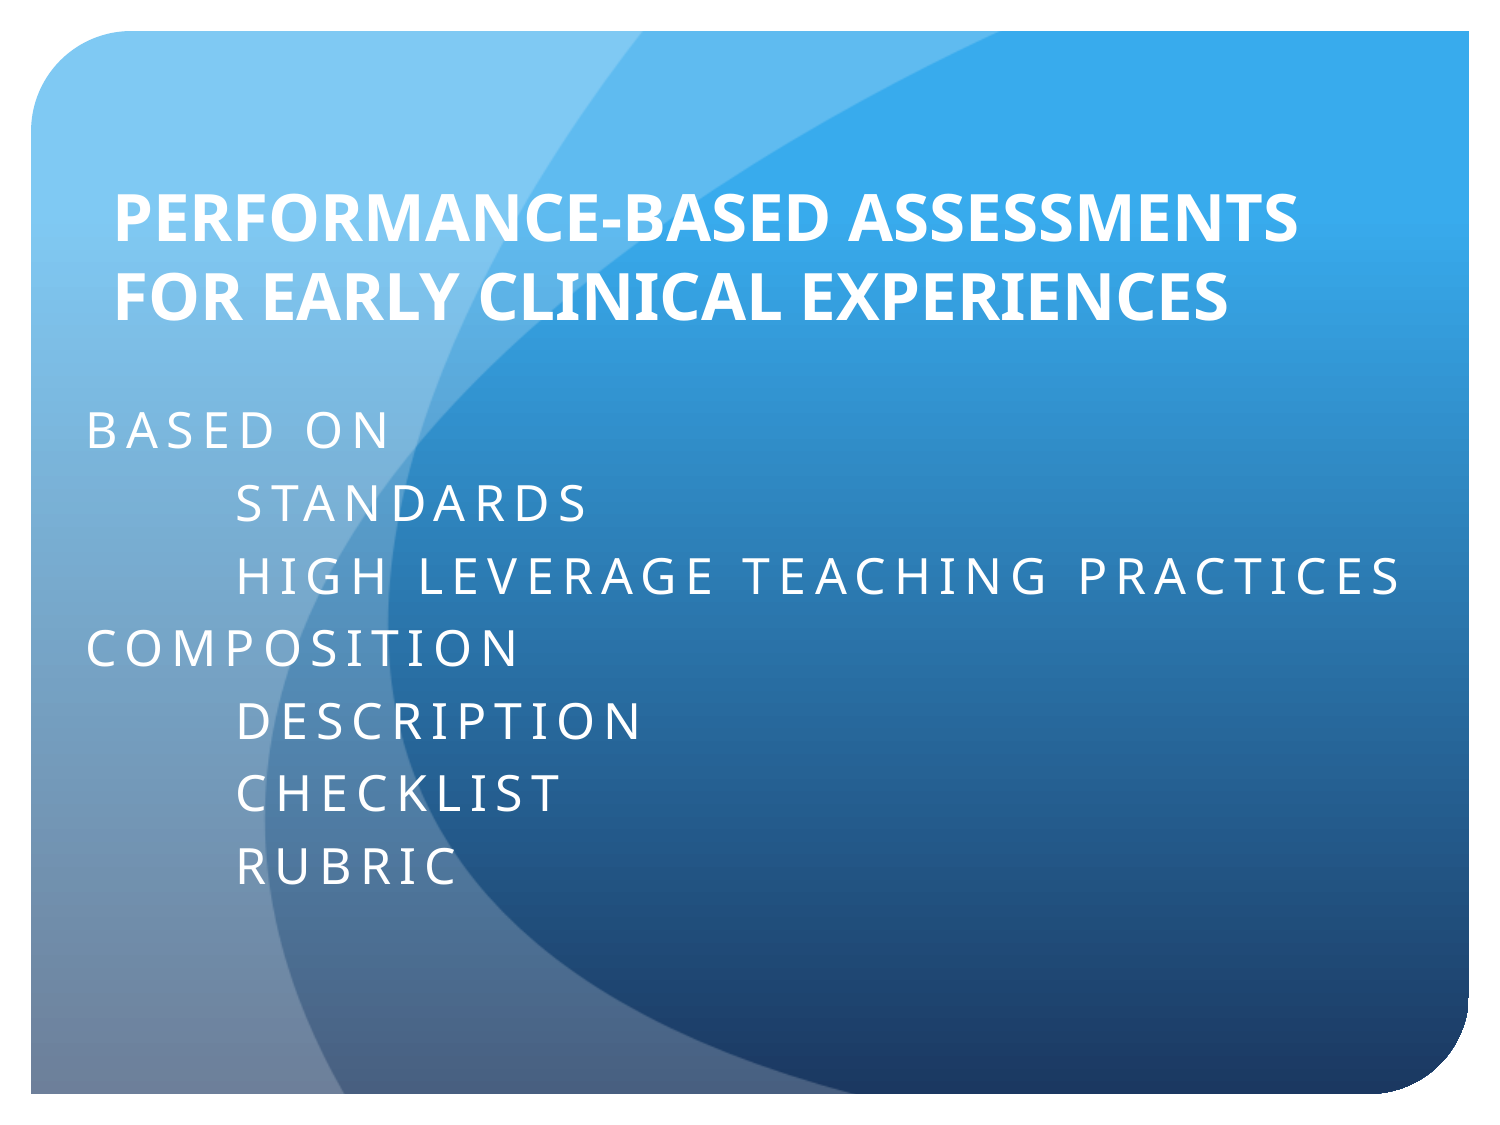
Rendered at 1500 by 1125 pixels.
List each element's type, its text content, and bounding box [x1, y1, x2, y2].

picture [25, 30, 1474, 1095]
subtitle Based On Standards High leverage Teaching Practices Composition Description Checklist Rubric [70, 391, 1470, 1048]
title Performance-Based Assessments for Early Clinical Experiences [112, 159, 1388, 334]
